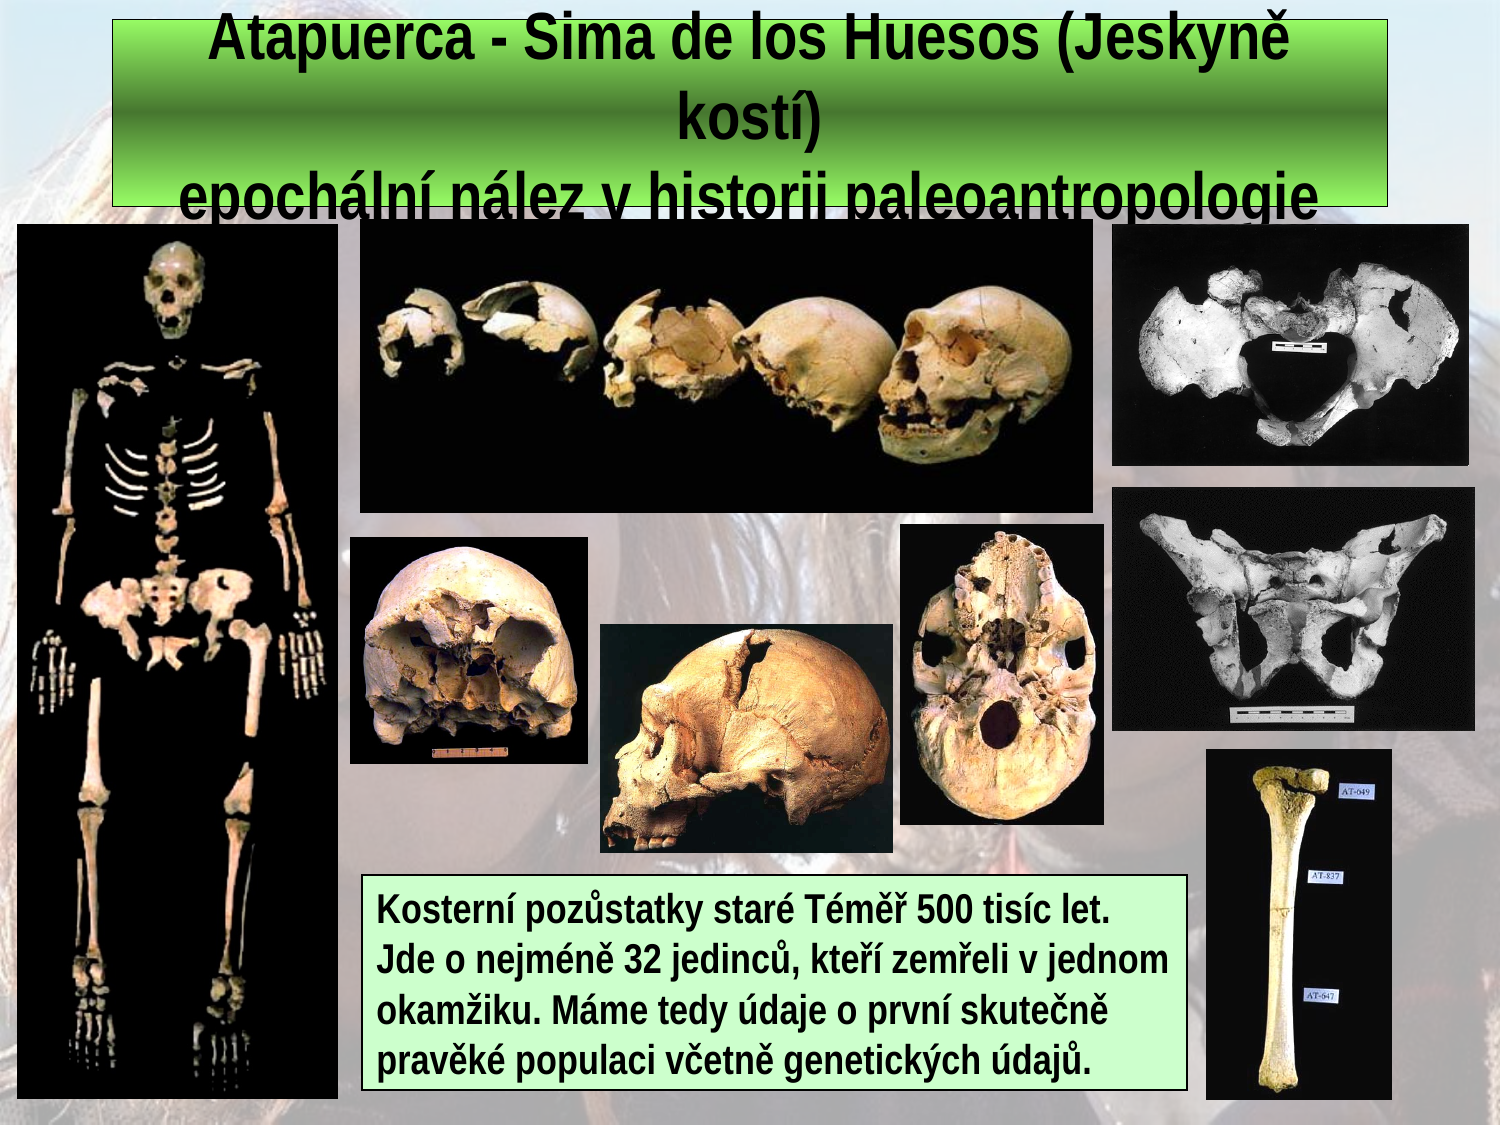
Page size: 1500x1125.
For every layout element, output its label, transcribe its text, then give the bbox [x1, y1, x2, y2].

picture [17, 224, 338, 1099]
picture [1112, 224, 1469, 466]
picture [349, 537, 588, 765]
picture [1205, 749, 1392, 1101]
title Atapuerca - Sima de los Huesos (Jeskyně kostí) epochální nález v historii paleoantropologie [112, 19, 1388, 207]
picture [1112, 487, 1476, 732]
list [359, 219, 1093, 514]
text_box Kosterní pozůstatky staré Téměř 500 tisíc let. Jde o nejméně 32 jedinců, kteří zemřeli v jednom okamžiku. Máme tedy údaje o první skutečně pravěké populaci včetně genetických údajů. [361, 874, 1187, 1090]
picture [599, 624, 894, 854]
picture [899, 524, 1104, 826]
